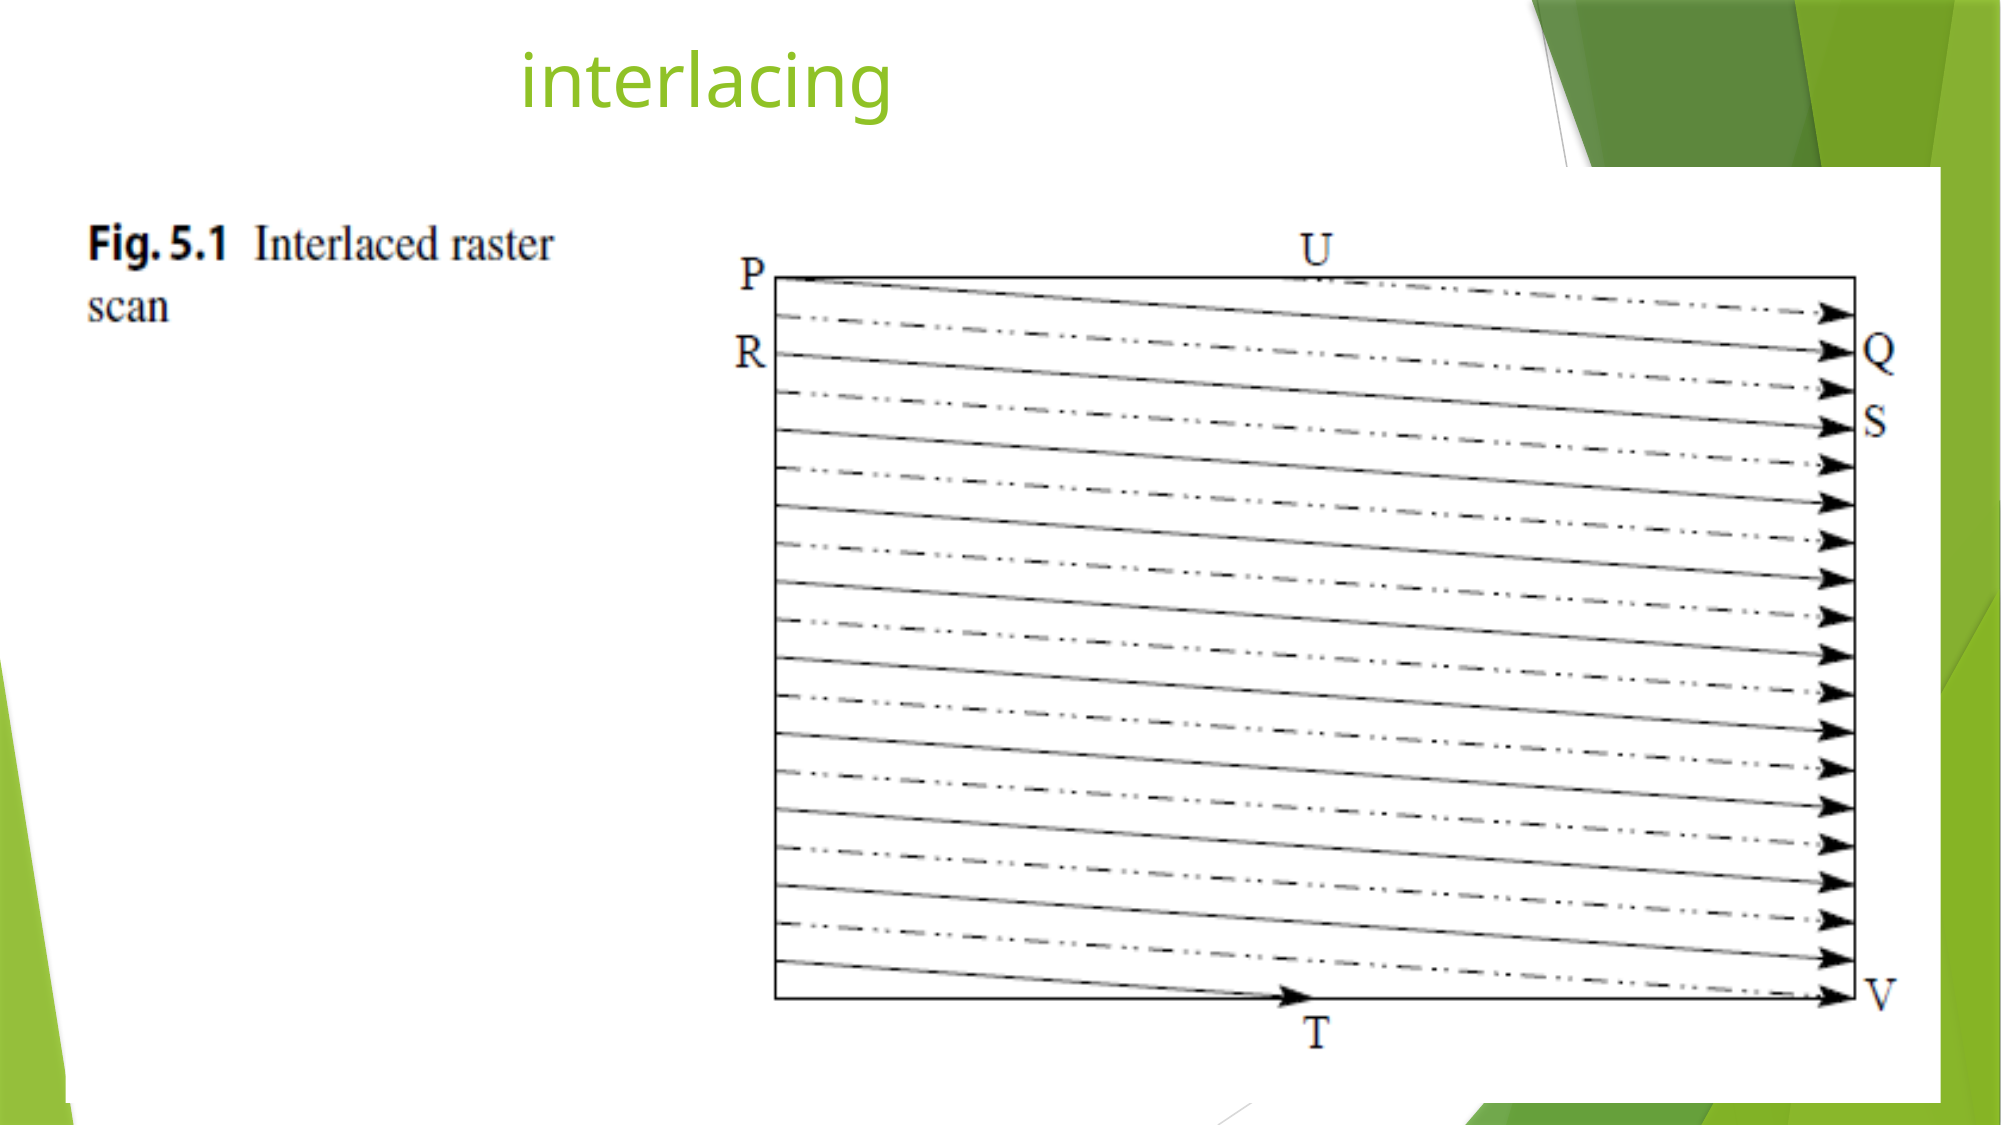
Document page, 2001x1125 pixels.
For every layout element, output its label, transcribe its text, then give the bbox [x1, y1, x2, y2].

picture [65, 166, 1942, 1104]
title interlacing [485, 24, 1716, 166]
